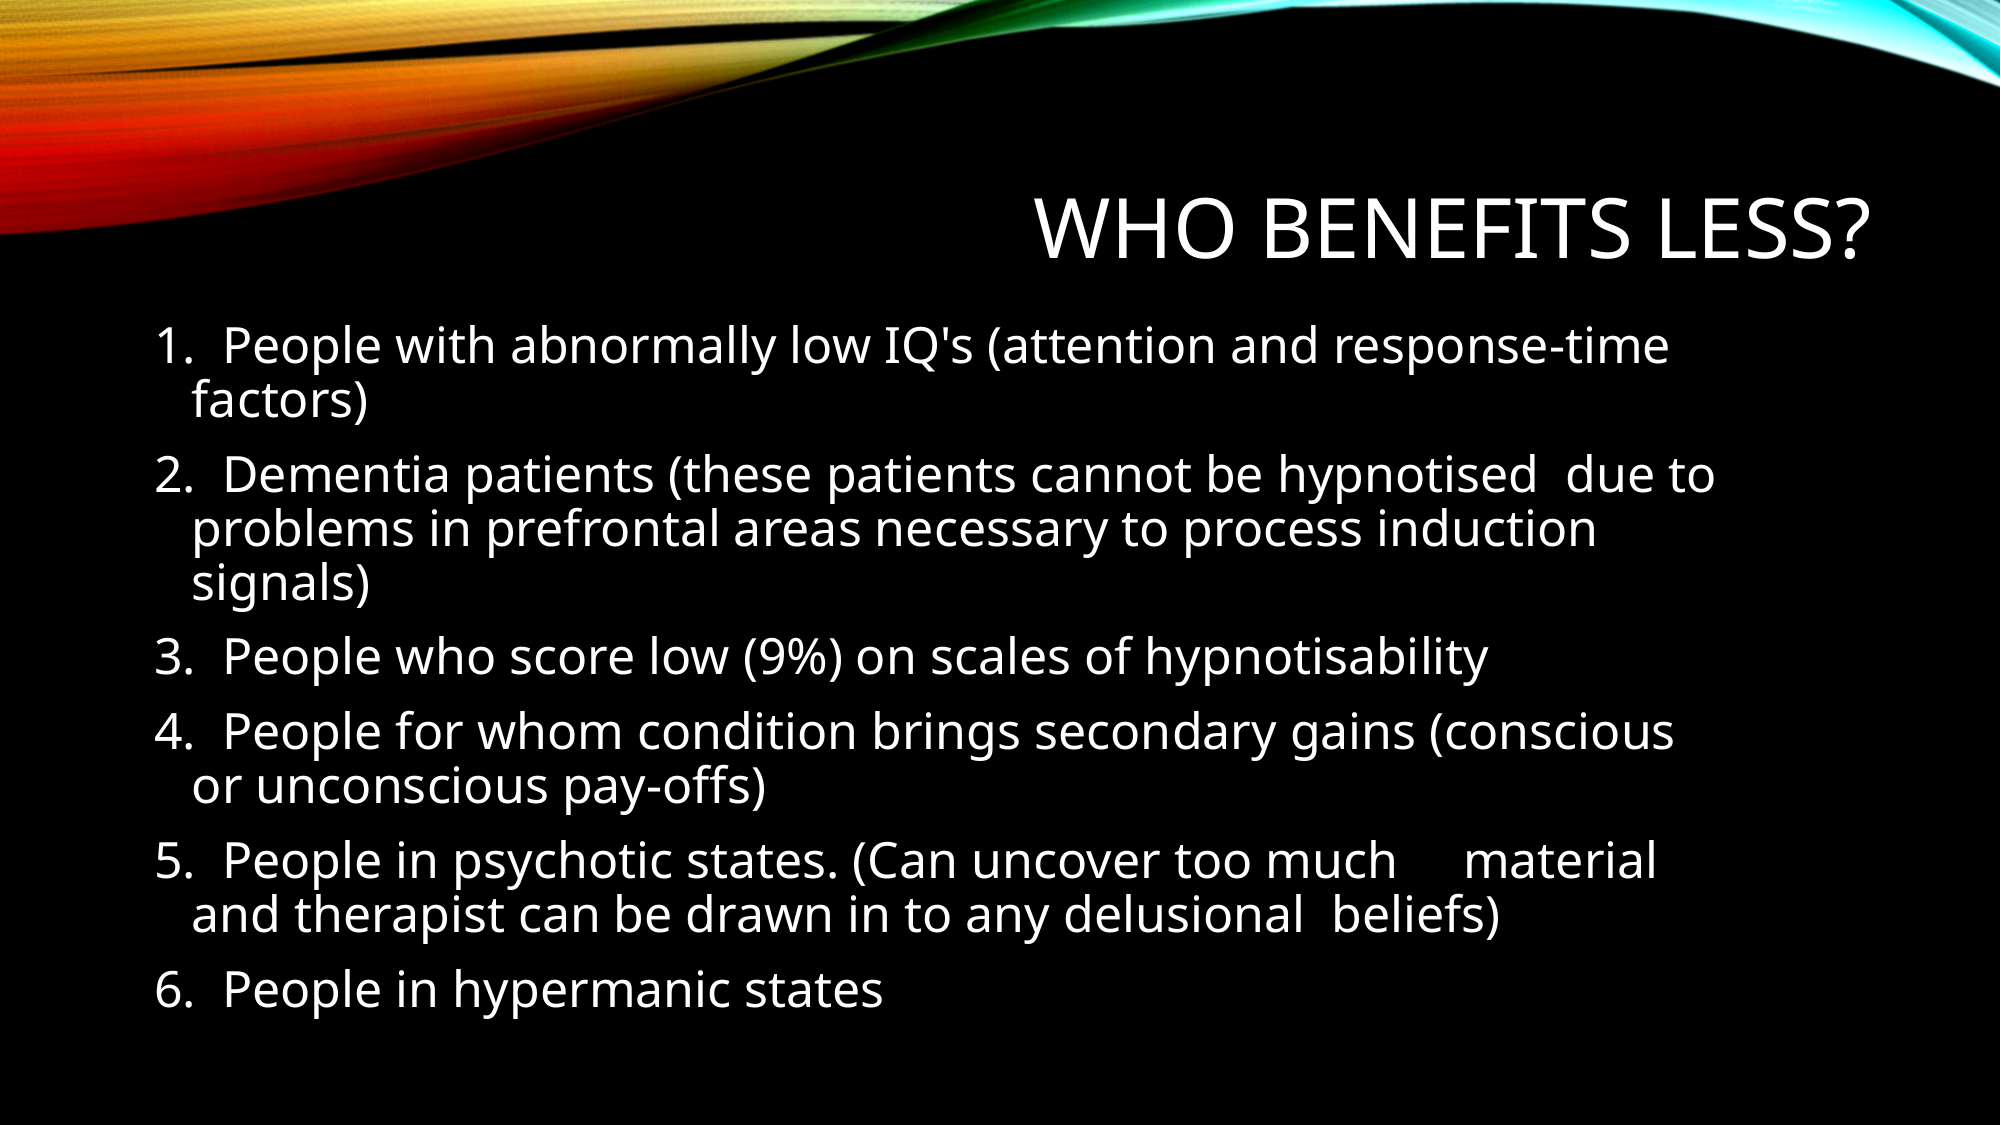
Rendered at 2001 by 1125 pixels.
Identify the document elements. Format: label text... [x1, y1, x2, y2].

picture [0, 0, 2000, 237]
list 1. People with abnormally low IQ's (attention and response-time factors) 2. Dementia patients (these patients cannot be hypnotised due to problems in prefrontal areas necessary to process induction signals) 3. People who score low (9%) on scales of hypnotisability 4. People for whom condition brings secondary gains (conscious or unconscious pay-offs) 5. People in psychotic states. (Can uncover too much material and therapist can be drawn in to any delusional beliefs) 6. People in hypermanic states [139, 312, 1750, 1050]
title Who benefits less? [474, 125, 1888, 338]
